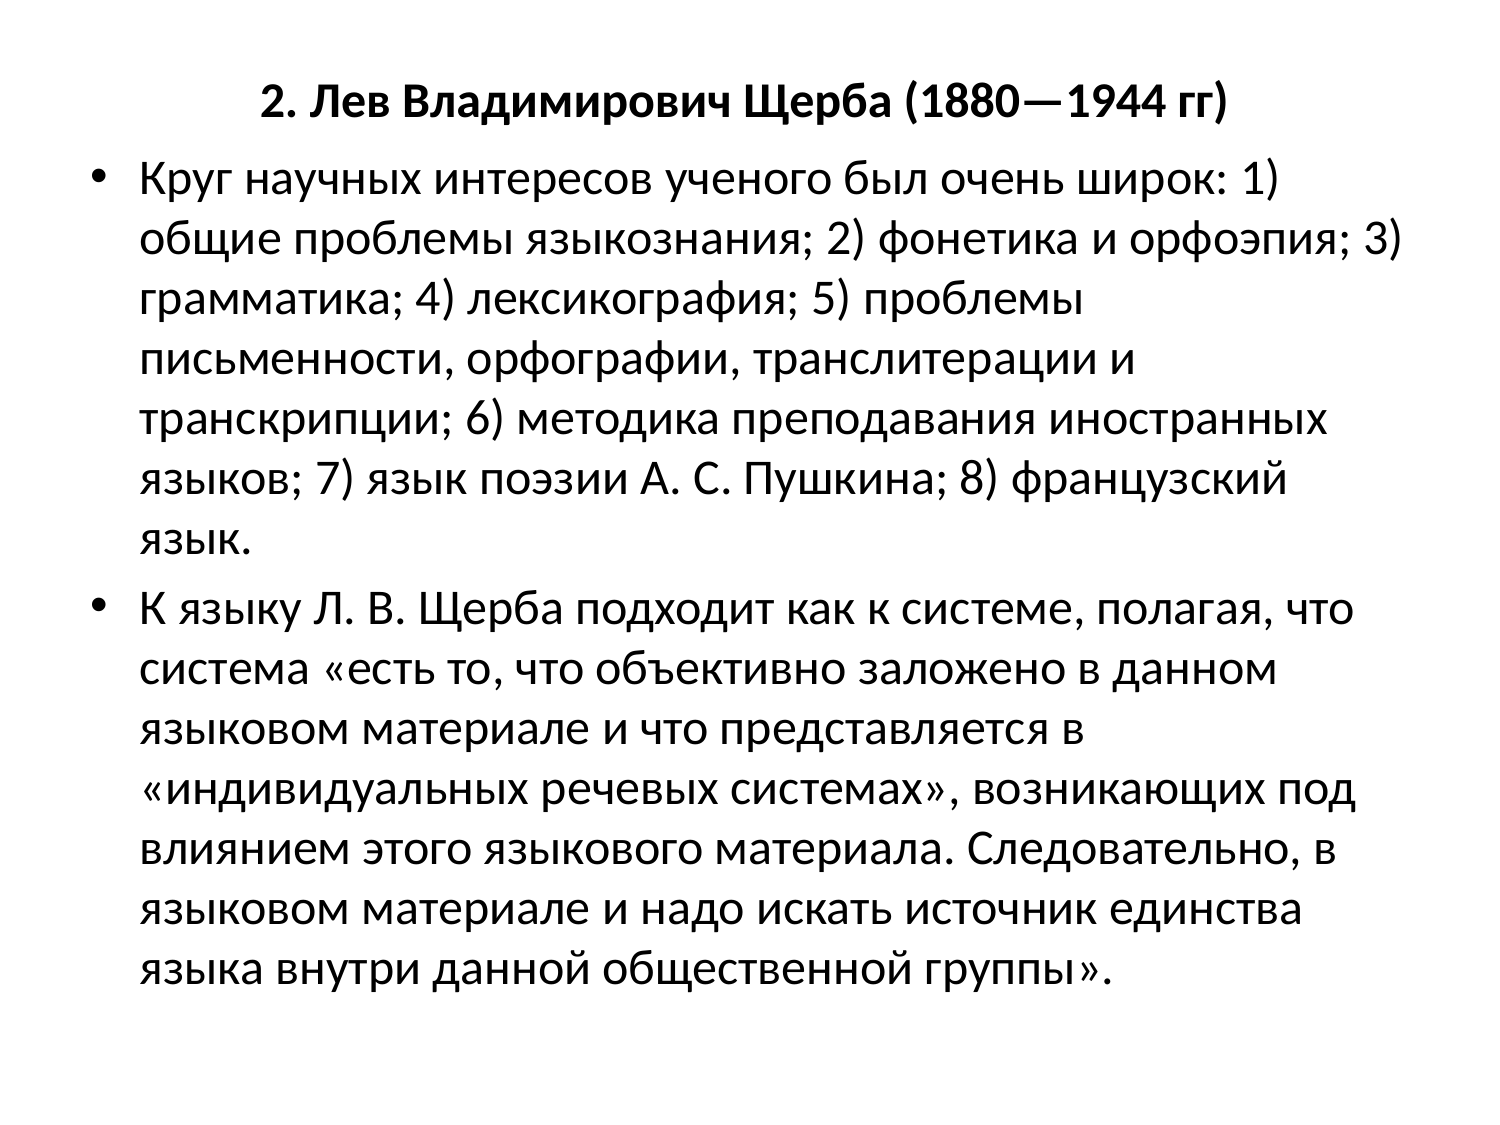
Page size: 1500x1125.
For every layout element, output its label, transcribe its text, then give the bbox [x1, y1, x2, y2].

list Круг научных интересов ученого был очень широк: 1) общие проблемы языкознания; 2) фонетика и орфоэпия; 3) грамматика; 4) лексикография; 5) проблемы письменности, орфографии, транслитерации и транскрипции; 6) методика преподавания иностранных языков; 7) язык поэзии А. С. Пушкина; 8) французский язык. К языку Л. В. Щерба подходит как к системе, полагая, что система «есть то, что объективно заложено в данном языковом материале и что представляется в «индивидуальных речевых системах», возникающих под влиянием этого языкового материала. Следовательно, в языковом материале и надо искать источник единства языка внутри данной общественной группы». [75, 137, 1425, 1005]
title 2. Лев Владимирович Щерба (1880—1944 гг) [75, 45, 1425, 137]
